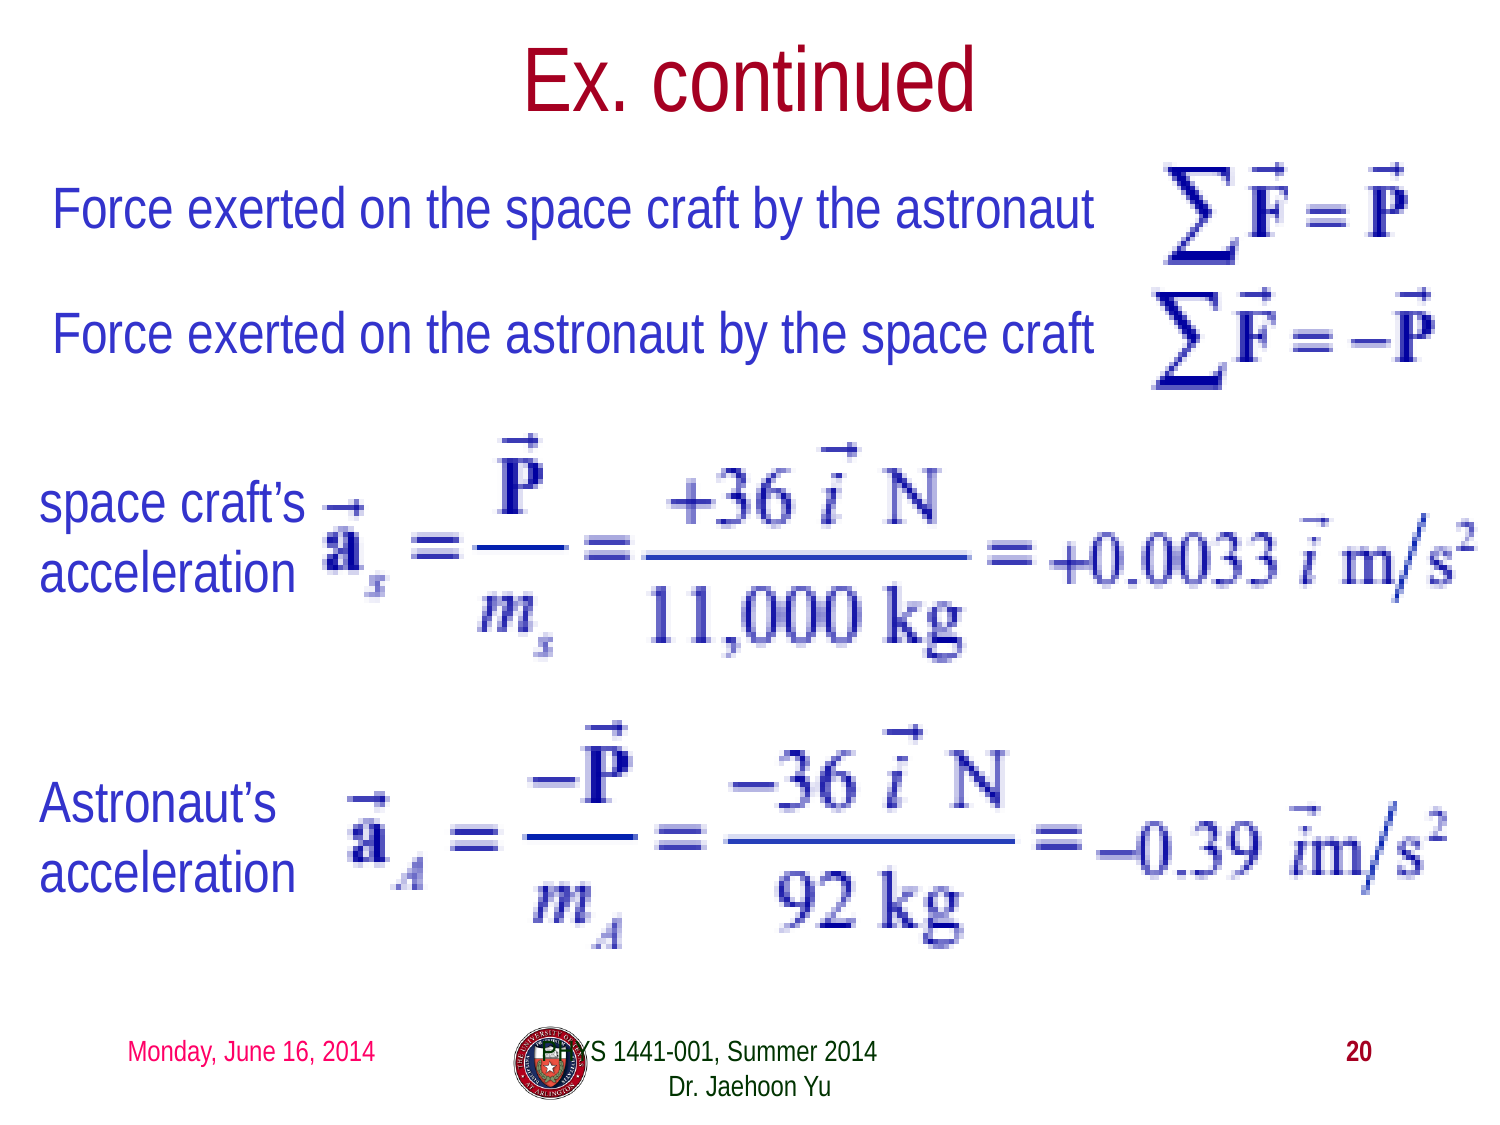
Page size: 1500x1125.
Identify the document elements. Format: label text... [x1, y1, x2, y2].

text_box Force exerted on the space craft by the astronaut [37, 162, 1150, 248]
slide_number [112, 1024, 426, 1101]
footer PHYS 1441-001, Summer 2014 Dr. Jaehoon Yu [512, 1024, 988, 1101]
text_box space craft’s acceleration [24, 457, 325, 612]
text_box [712, 708, 1088, 950]
text_box Astronaut’s acceleration [24, 757, 325, 912]
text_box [1142, 274, 1441, 396]
slide_number 20 [1074, 1024, 1388, 1101]
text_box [1087, 787, 1466, 901]
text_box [511, 705, 713, 961]
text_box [462, 418, 647, 668]
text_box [337, 768, 505, 897]
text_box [630, 427, 1038, 664]
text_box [312, 478, 457, 604]
title Ex. continued [112, 12, 1388, 138]
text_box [1155, 149, 1414, 271]
text_box Force exerted on the astronaut by the space craft [37, 287, 1137, 373]
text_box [1041, 499, 1488, 609]
